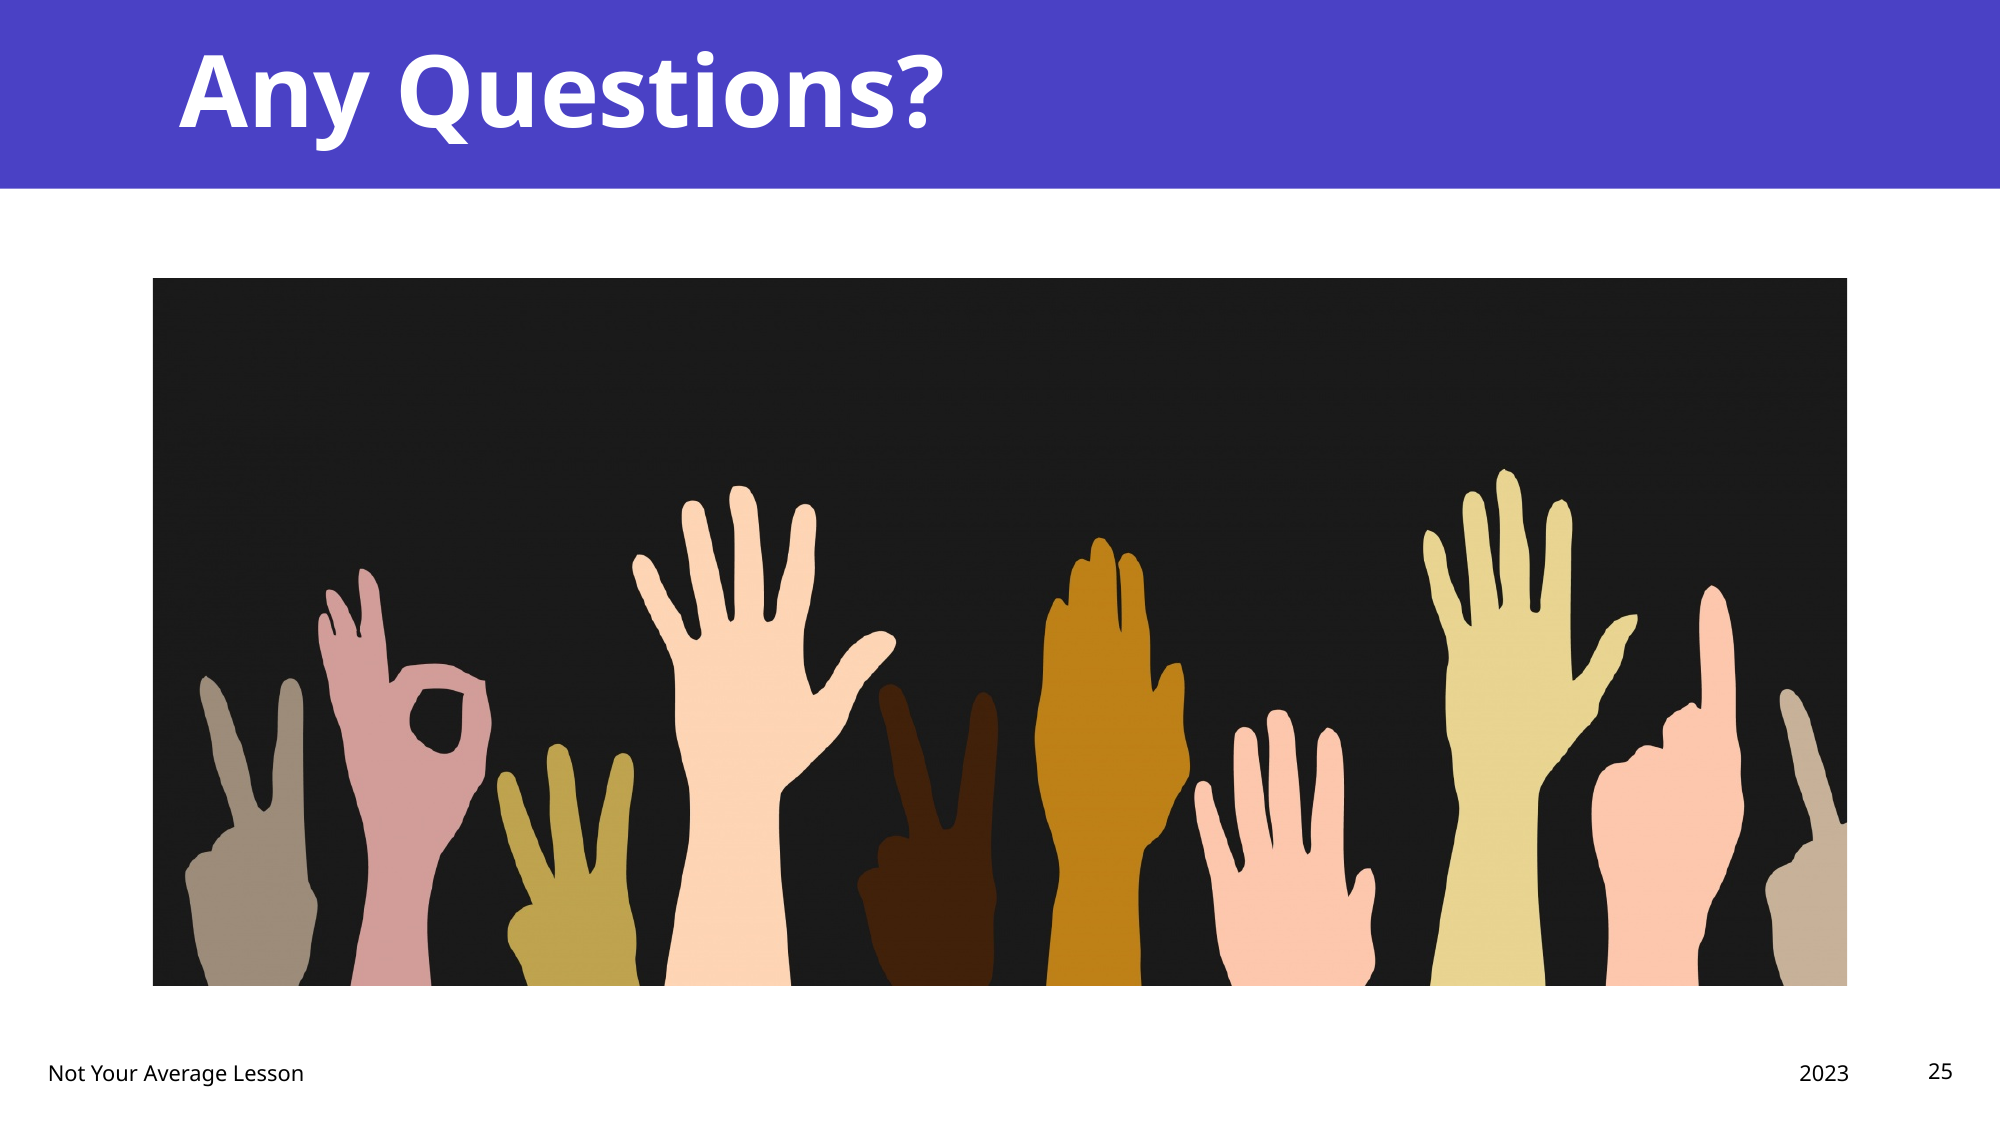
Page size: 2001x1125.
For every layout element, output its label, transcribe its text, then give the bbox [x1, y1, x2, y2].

footer Not Your Average Lesson [33, 1042, 827, 1103]
slide_number 25 [1864, 1042, 1968, 1103]
slide_number 2023 [1150, 1042, 1864, 1103]
title Any Questions? [164, 31, 1710, 159]
picture [152, 278, 1848, 986]
